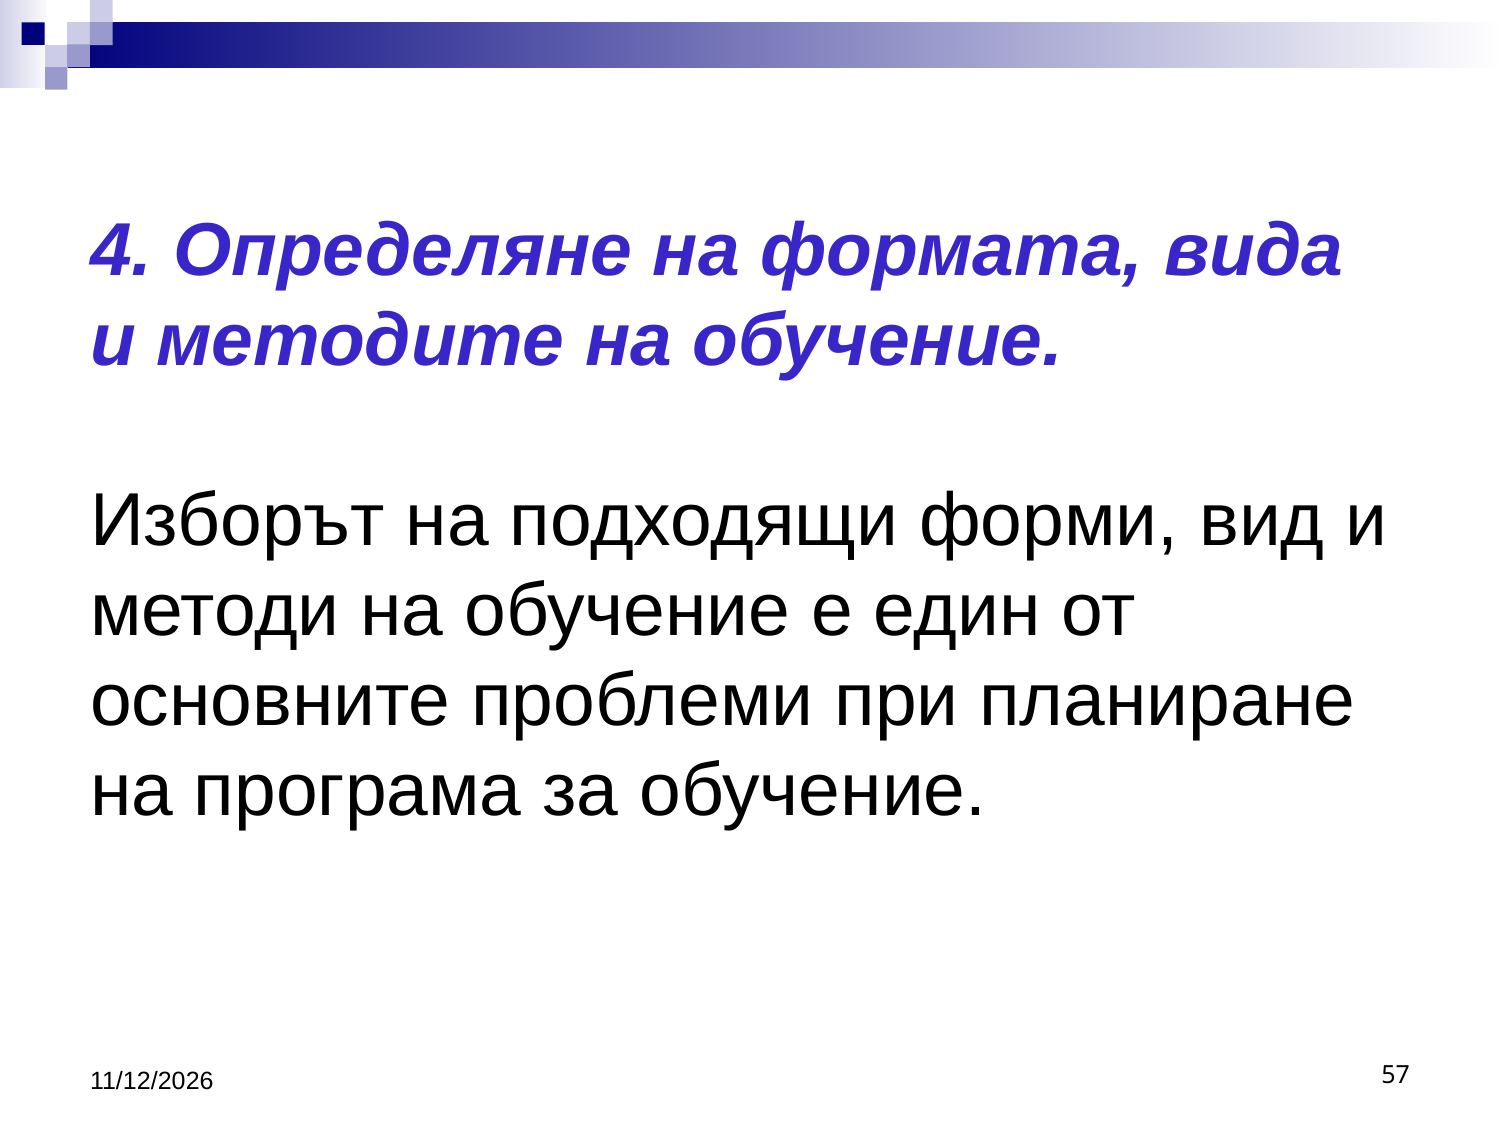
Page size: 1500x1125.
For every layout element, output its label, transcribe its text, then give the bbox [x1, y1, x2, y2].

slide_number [75, 1024, 425, 1103]
slide_number 57 [1074, 1025, 1425, 1100]
title 4. Определяне на формата, вида и методите на обучение. Изборът на подходящи форми, вид и методи на обучение е един от основните проблеми при планиране на програма за обучение. [75, 75, 1425, 1047]
